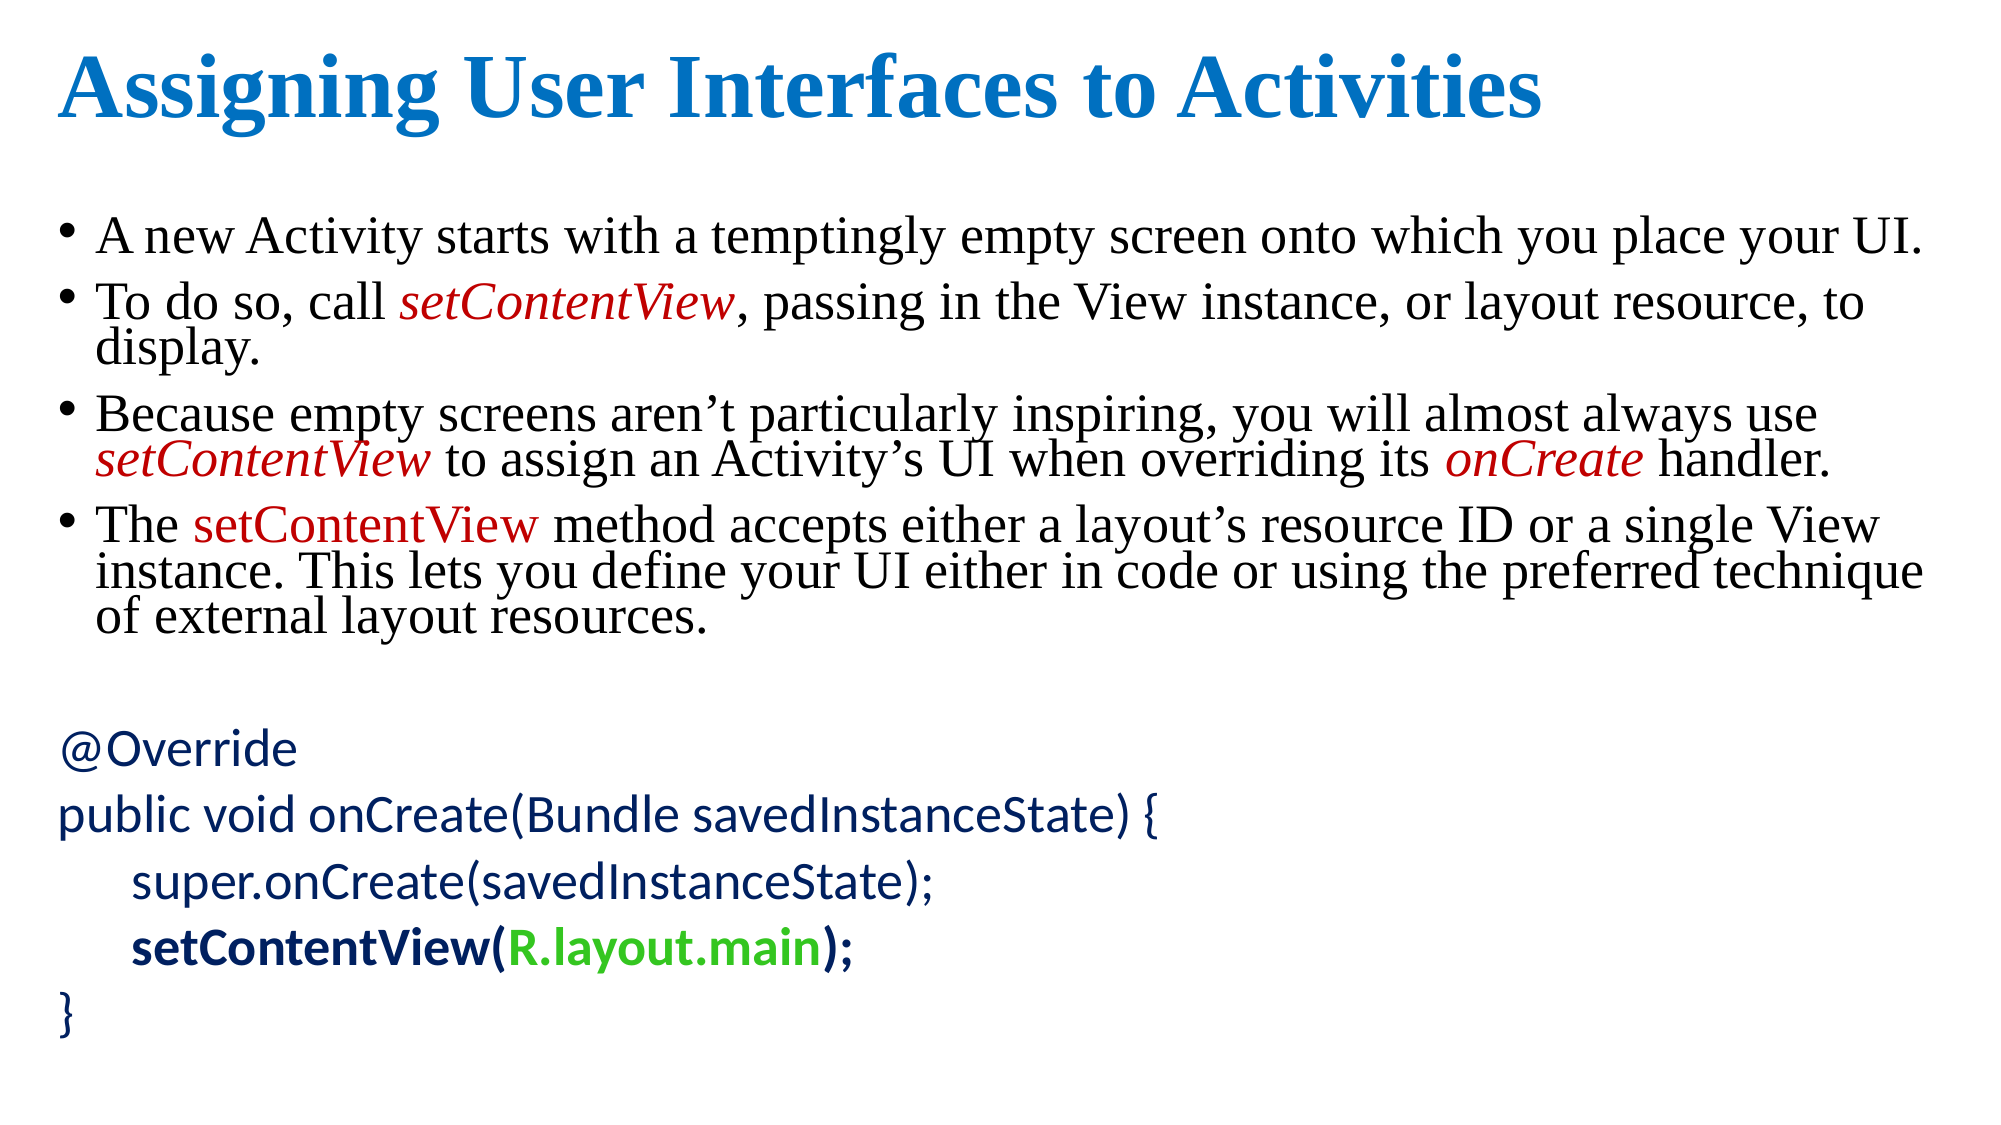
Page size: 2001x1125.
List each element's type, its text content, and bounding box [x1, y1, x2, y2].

title Assigning User Interfaces to Activities [42, 27, 1768, 148]
list A new Activity starts with a temptingly empty screen onto which you place your UI. To do so, call setContentView, passing in the View instance, or layout resource, to display. Because empty screens aren’t particularly inspiring, you will almost always use setContentView to assign an Activity’s UI when overriding its onCreate handler. The setContentView method accepts either a layout’s resource ID or a single View instance. This lets you define your UI either in code or using the preferred technique of external layout resources. @Override public void onCreate(Bundle savedInstanceState) { super.onCreate(savedInstanceState); setContentView(R.layout.main); } [42, 209, 1958, 1075]
